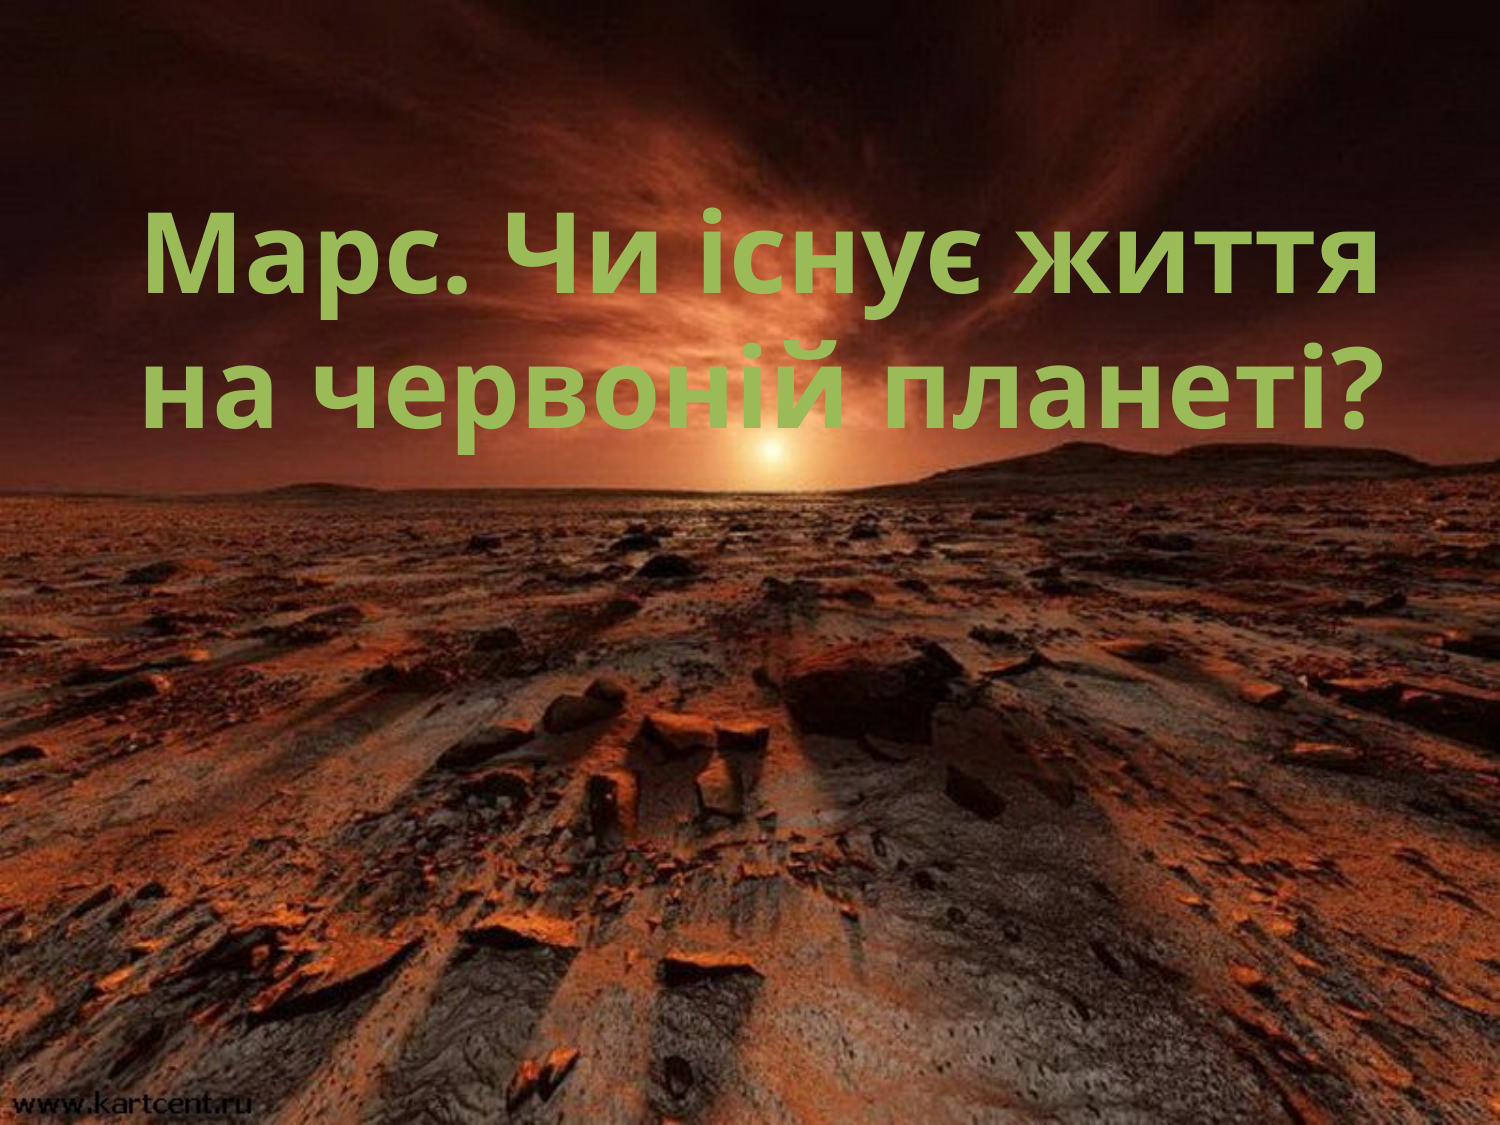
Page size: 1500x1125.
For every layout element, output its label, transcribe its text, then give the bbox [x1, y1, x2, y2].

picture [0, 0, 1500, 1125]
title Марс. Чи існує життя на червоній планеті? [93, 117, 1430, 516]
